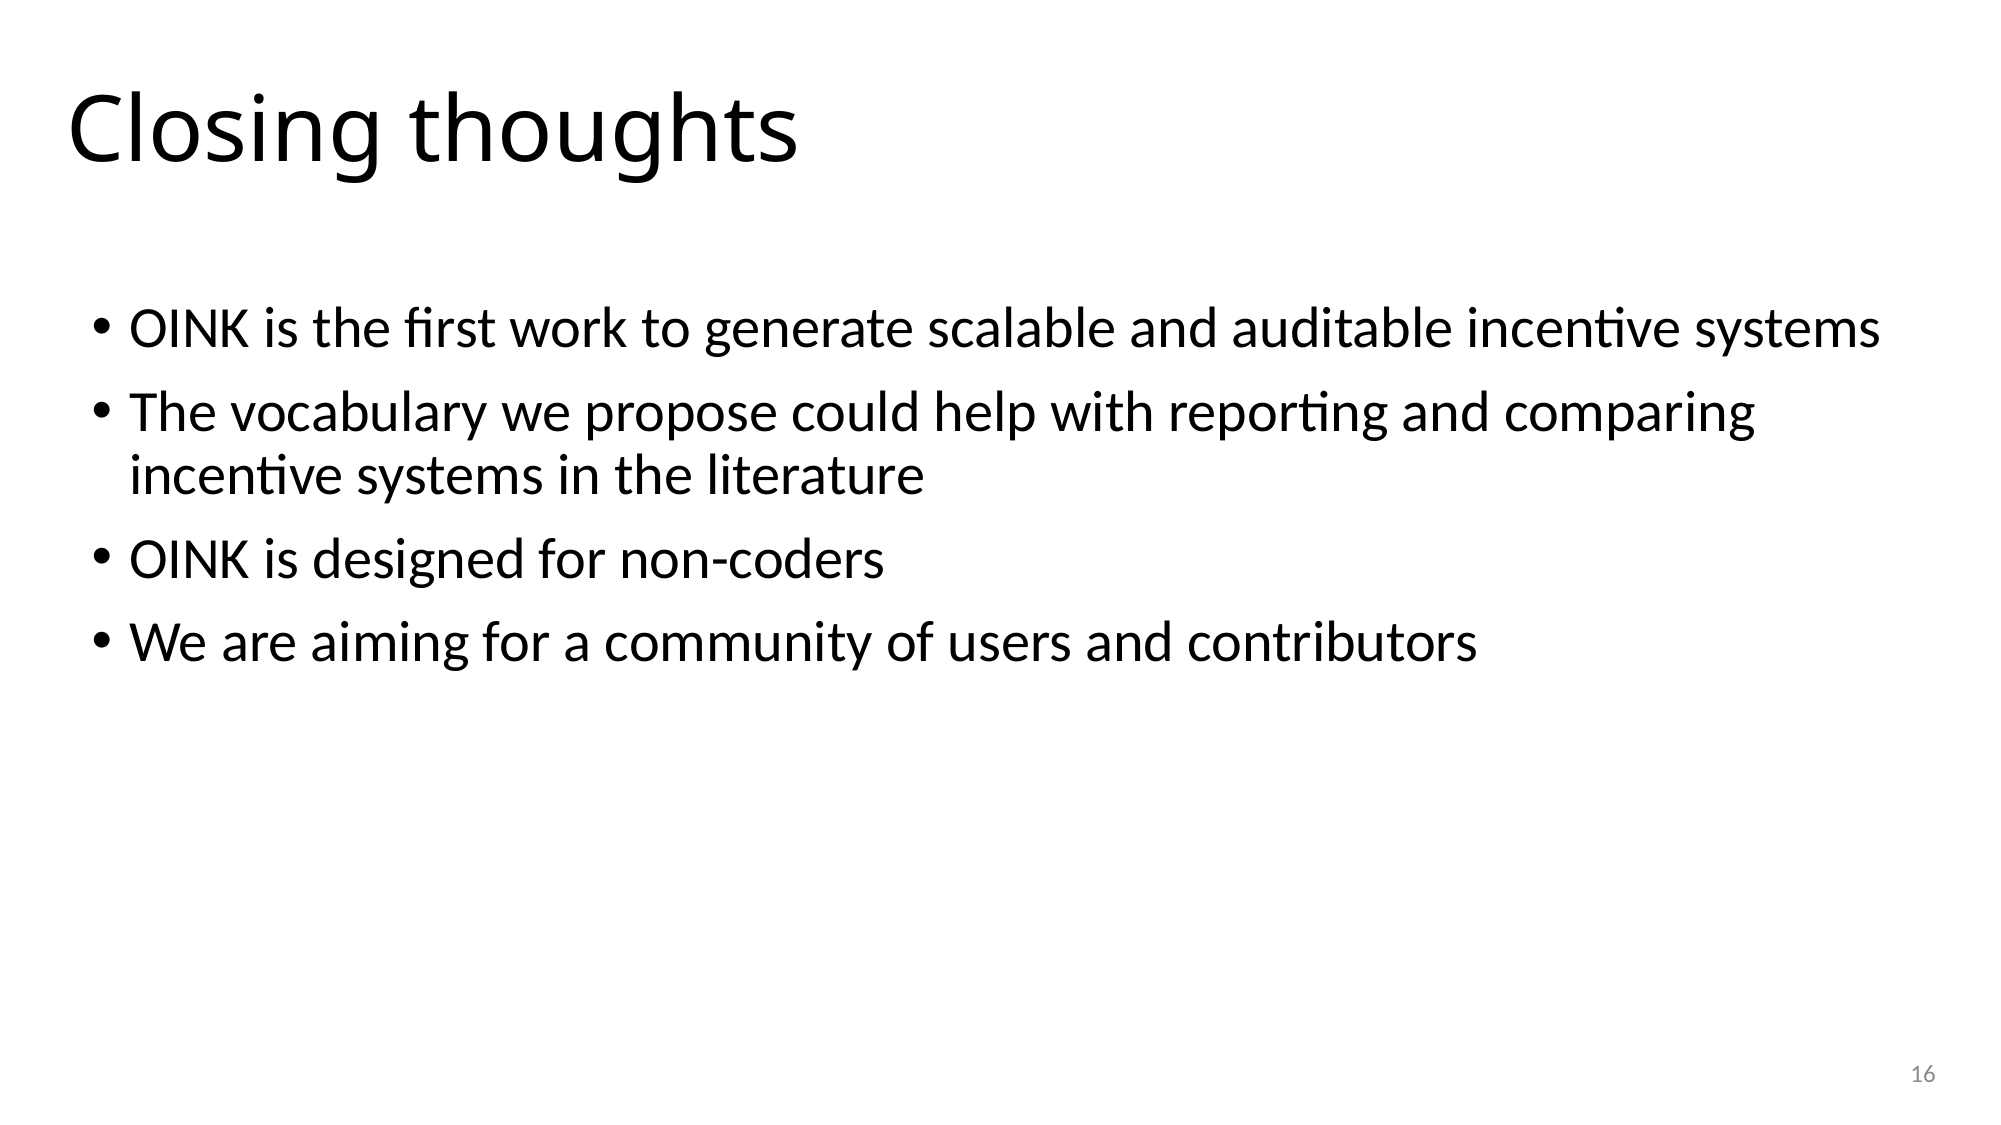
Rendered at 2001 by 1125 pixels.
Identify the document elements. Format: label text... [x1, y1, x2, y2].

list [51, 265, 1951, 1018]
text_box OINK is the first work to generate scalable and auditable incentive systems The vocabulary we propose could help with reporting and comparing incentive systems in the literature OINK is designed for non-coders We are aiming for a community of users and contributors [76, 290, 1976, 1043]
title Closing thoughts [51, 23, 1951, 241]
slide_number 16 [1501, 1043, 1951, 1103]
